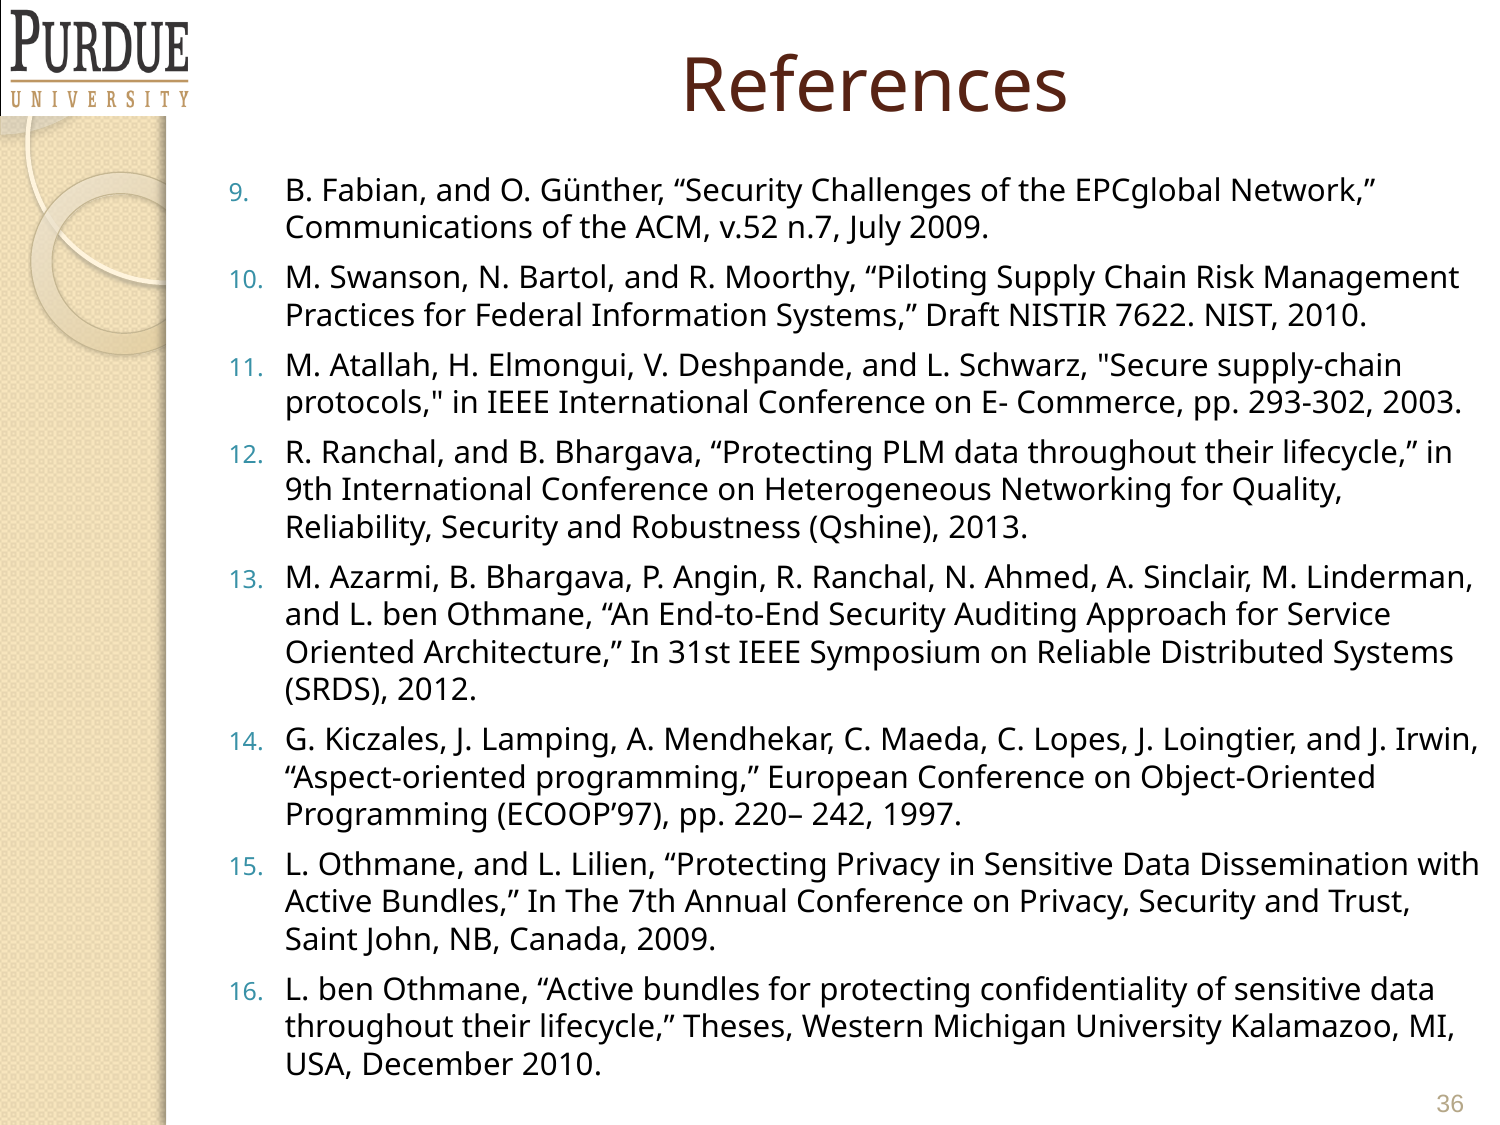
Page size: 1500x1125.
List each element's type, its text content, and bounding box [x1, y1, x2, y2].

picture [0, 0, 200, 116]
title References [250, 0, 1500, 162]
slide_number 36 [1413, 1046, 1488, 1125]
list B. Fabian, and O. Günther, “Security Challenges of the EPCglobal Network,” Communications of the ACM, v.52 n.7, July 2009. M. Swanson, N. Bartol, and R. Moorthy, “Piloting Supply Chain Risk Management Practices for Federal Information Systems,” Draft NISTIR 7622. NIST, 2010. M. Atallah, H. Elmongui, V. Deshpande, and L. Schwarz, "Secure supply-chain protocols," in IEEE International Conference on E- Commerce, pp. 293-302, 2003. R. Ranchal, and B. Bhargava, “Protecting PLM data throughout their lifecycle,” in 9th International Conference on Heterogeneous Networking for Quality, Reliability, Security and Robustness (Qshine), 2013. M. Azarmi, B. Bhargava, P. Angin, R. Ranchal, N. Ahmed, A. Sinclair, M. Linderman, and L. ben Othmane, “An End-to-End Security Auditing Approach for Service Oriented Architecture,” In 31st IEEE Symposium on Reliable Distributed Systems (SRDS), 2012. G. Kiczales, J. Lamping, A. Mendhekar, C. Maeda, C. Lopes, J. Loingtier, and J. Irwin, “Aspect-oriented programming,” European Conference on Object-Oriented Programming (ECOOP’97), pp. 220– 242, 1997. L. Othmane, and L. Lilien, “Protecting Privacy in Sensitive Data Dissemination with Active Bundles,” In The 7th Annual Conference on Privacy, Security and Trust, Saint John, NB, Canada, 2009. L. ben Othmane, “Active bundles for protecting confidentiality of sensitive data throughout their lifecycle,” Theses, Western Michigan University Kalamazoo, MI, USA, December 2010. [199, 162, 1500, 1048]
